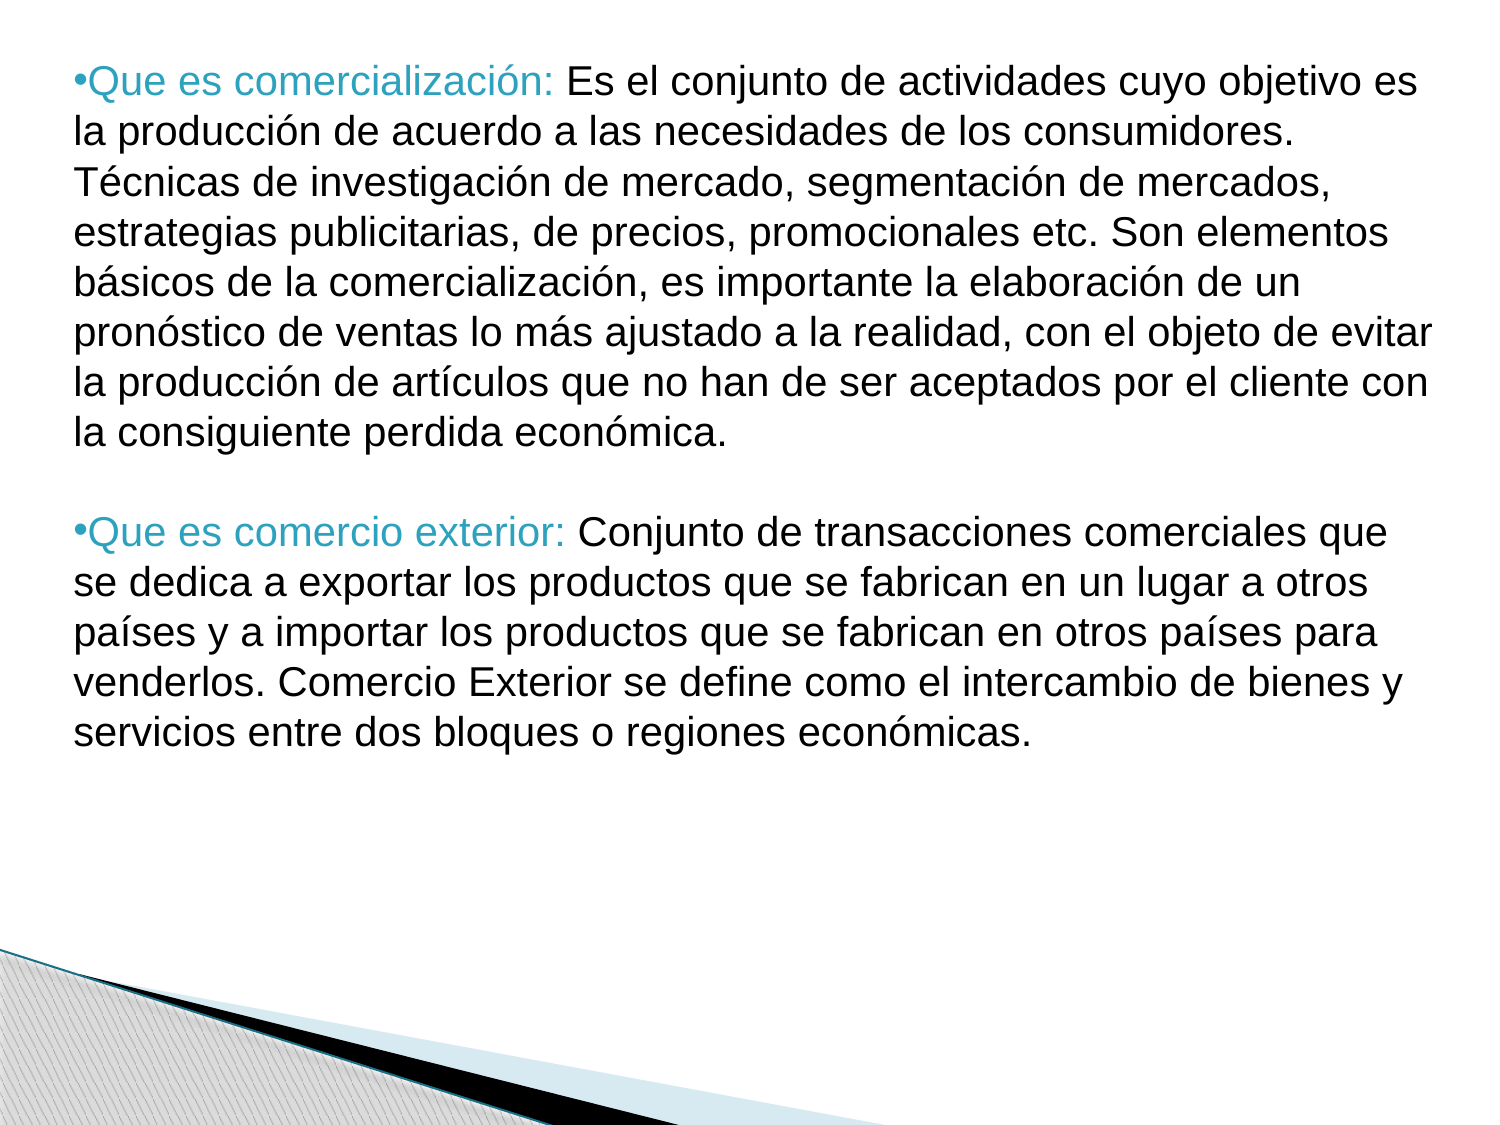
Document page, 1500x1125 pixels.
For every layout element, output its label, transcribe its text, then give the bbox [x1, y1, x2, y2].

text_box Que es comercialización: Es el conjunto de actividades cuyo objetivo es la producción de acuerdo a las necesidades de los consumidores. Técnicas de investigación de mercado, segmentación de mercados, estrategias publicitarias, de precios, promocionales etc. Son elementos básicos de la comercialización, es importante la elaboración de un pronóstico de ventas lo más ajustado a la realidad, con el objeto de evitar la producción de artículos que no han de ser aceptados por el cliente con la consiguiente perdida económica. Que es comercio exterior: Conjunto de transacciones comerciales que se dedica a exportar los productos que se fabrican en un lugar a otros países y a importar los productos que se fabrican en otros países para venderlos. Comercio Exterior se define como el intercambio de bienes y servicios entre dos bloques o regiones económicas. [58, 46, 1453, 862]
